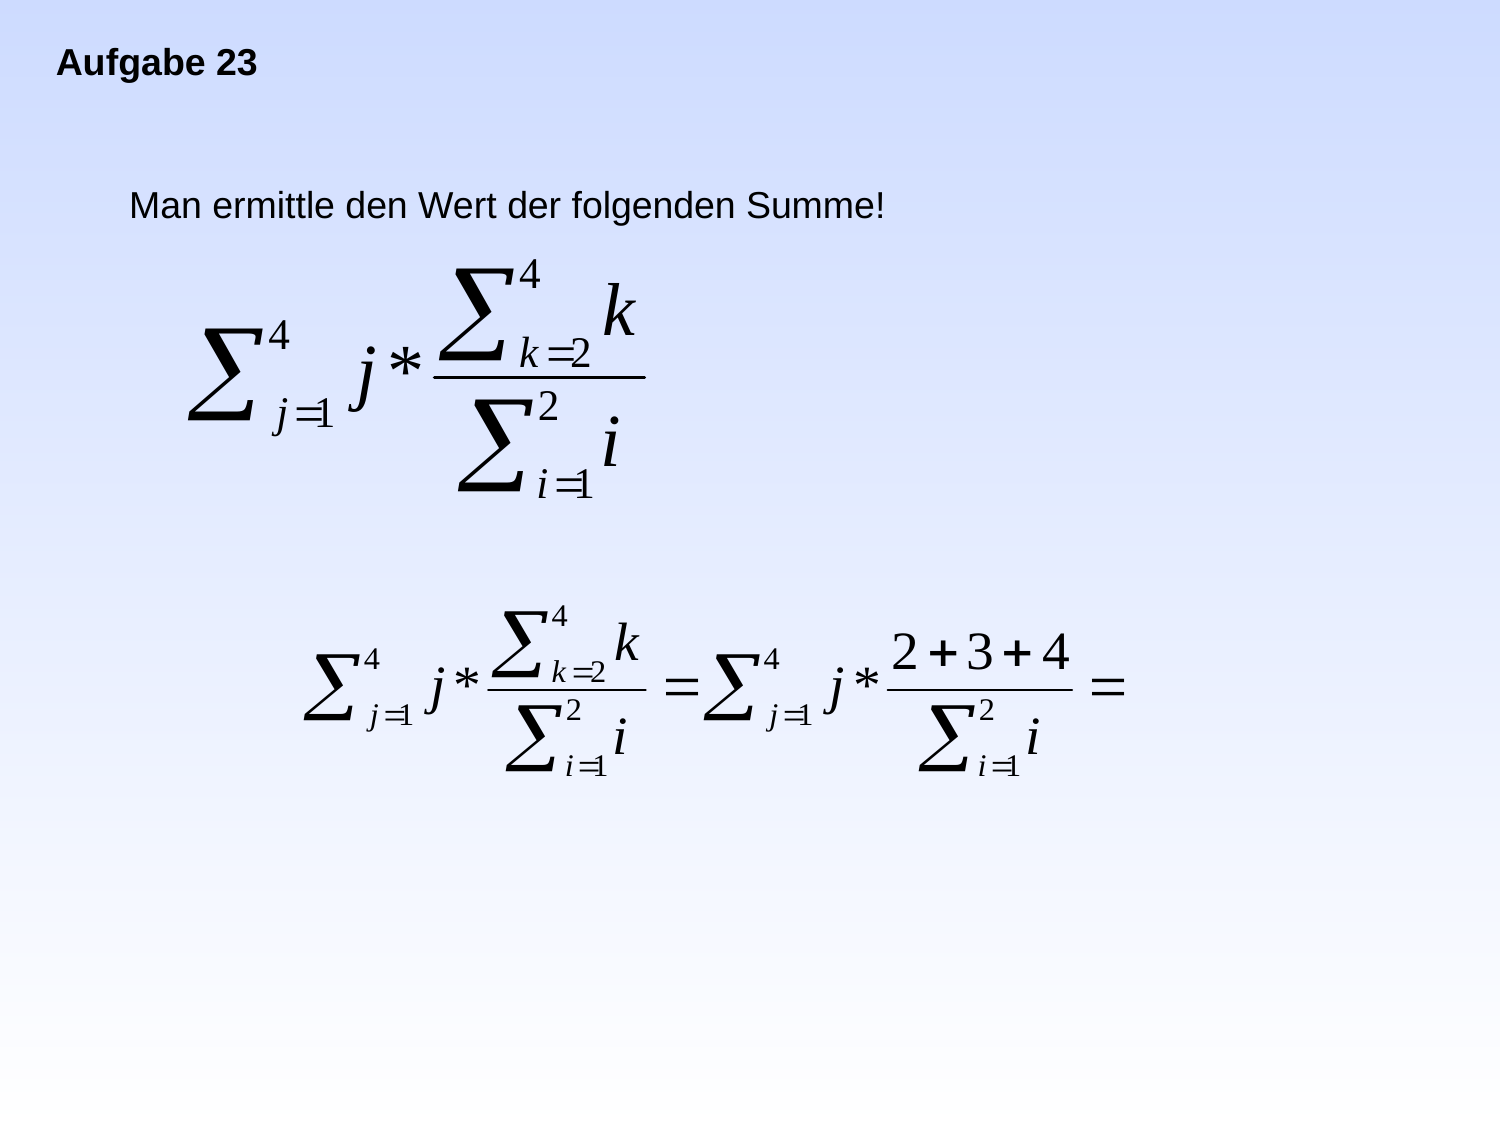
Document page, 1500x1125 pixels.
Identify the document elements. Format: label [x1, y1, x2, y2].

text_box [295, 590, 1129, 789]
text_box [39, 173, 1500, 516]
text_box [41, 30, 361, 91]
